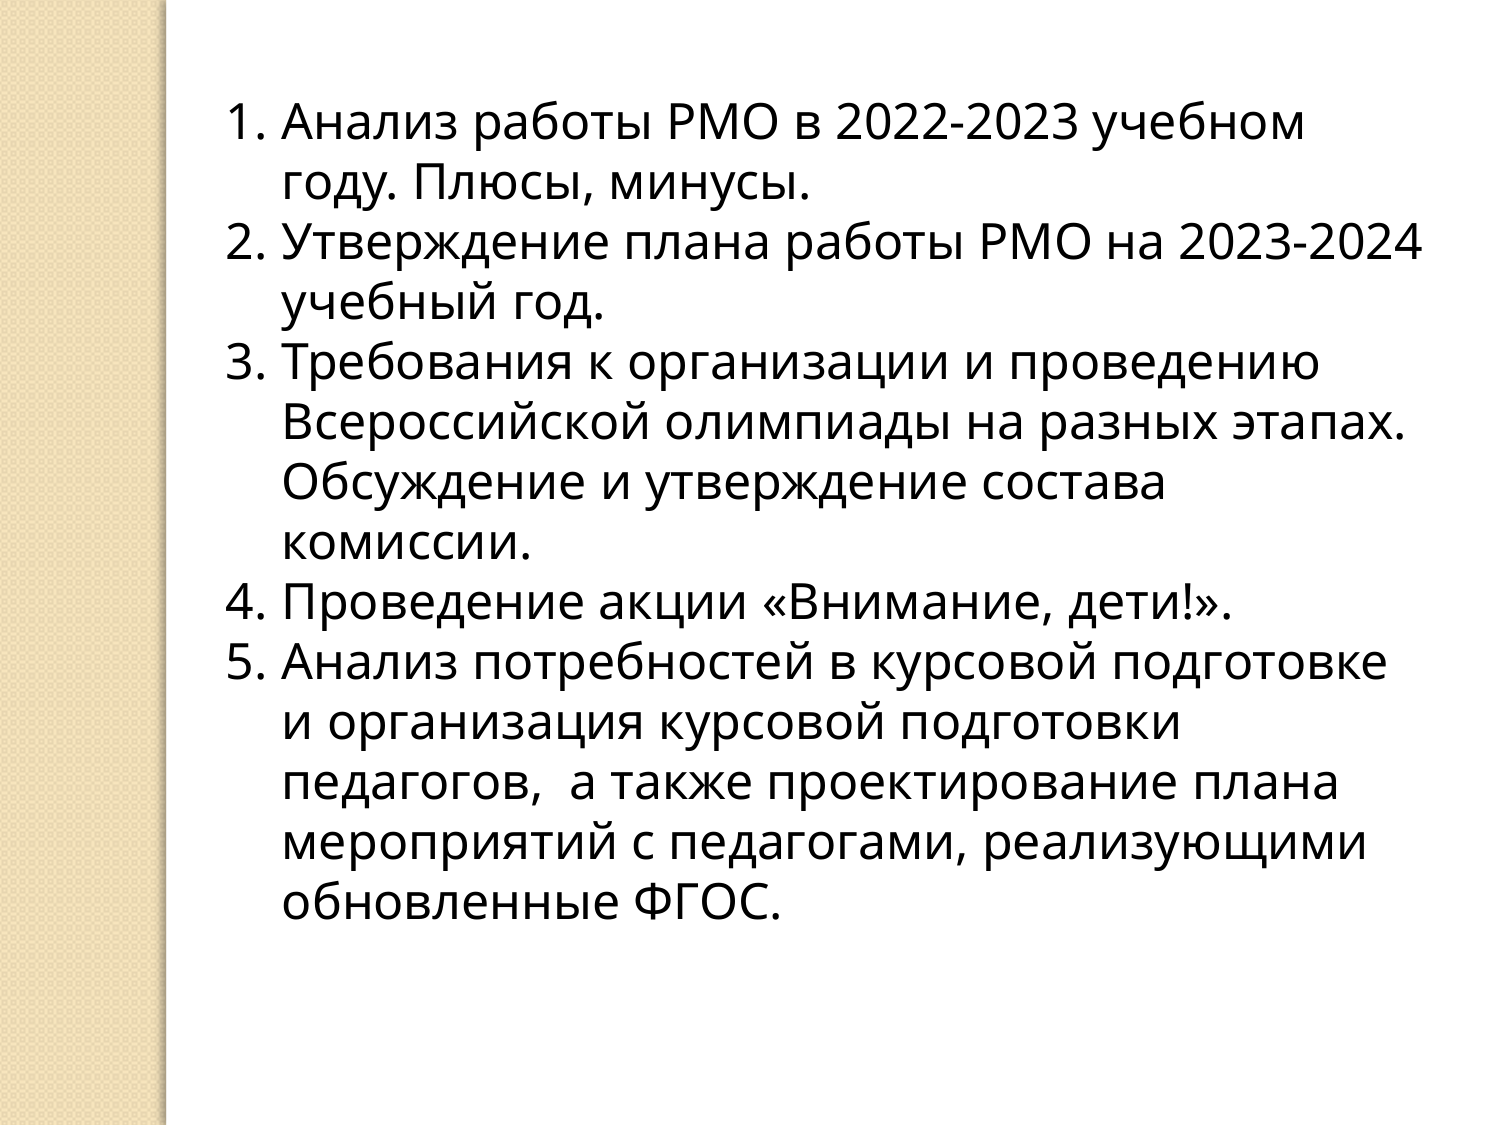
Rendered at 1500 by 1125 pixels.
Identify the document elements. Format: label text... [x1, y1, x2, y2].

text_box Анализ работы РМО в 2022-2023 учебном году. Плюсы, минусы. Утверждение плана работы РМО на 2023-2024 учебный год. Требования к организации и проведению Всероссийской олимпиады на разных этапах. Обсуждение и утверждение состава комиссии. Проведение акции «Внимание, дети!». Анализ потребностей в курсовой подготовке и организация курсовой подготовки педагогов, а также проектирование плана мероприятий с педагогами, реализующими обновленные ФГОС. [210, 81, 1442, 937]
